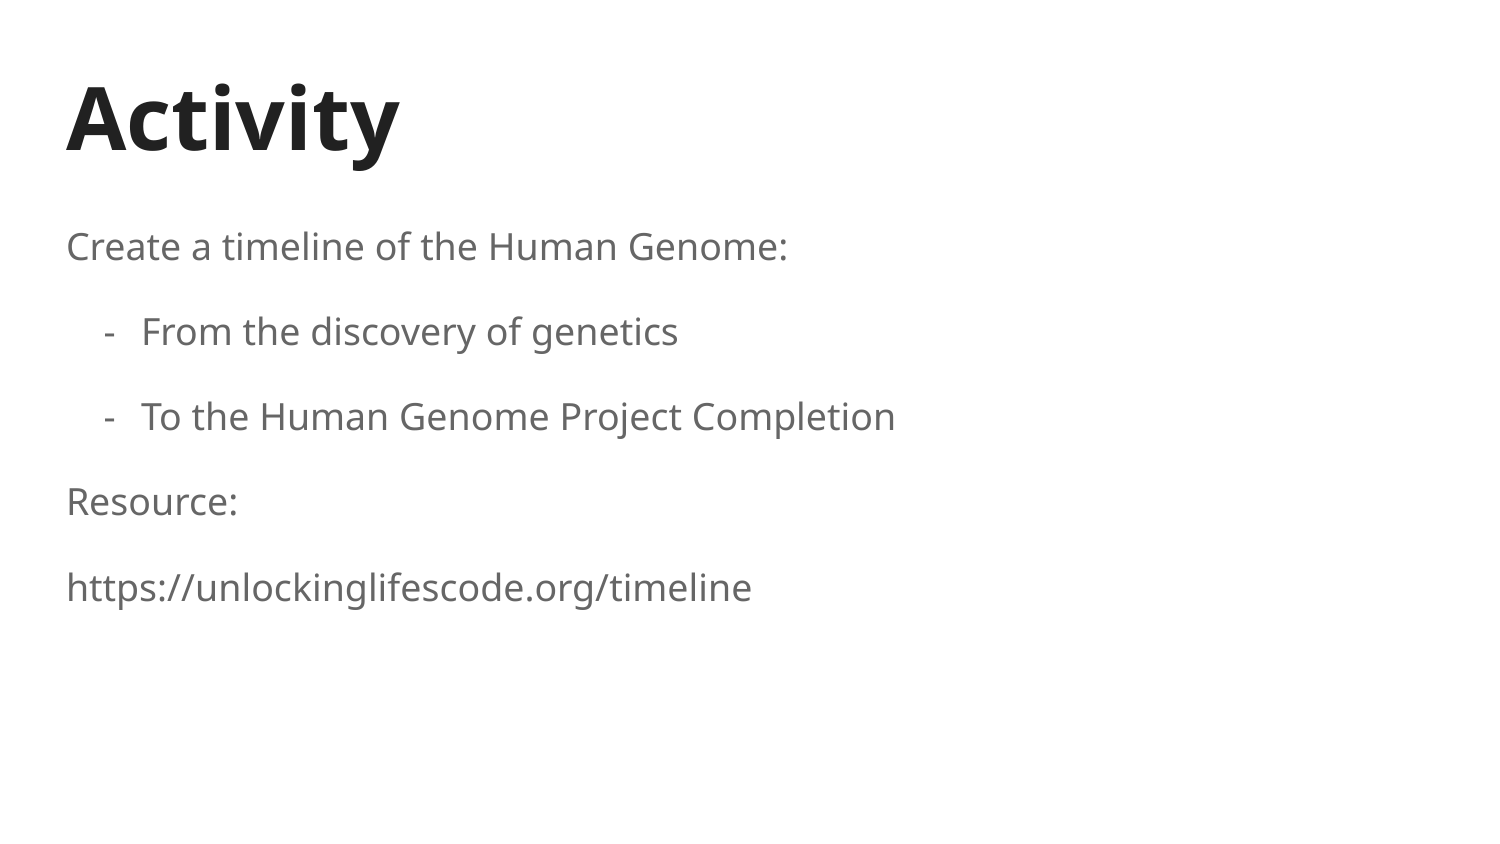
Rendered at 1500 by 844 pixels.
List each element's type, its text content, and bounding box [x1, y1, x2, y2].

title Activity [51, 48, 1449, 180]
list Create a timeline of the Human Genome: From the discovery of genetics To the Human Genome Project Completion Resource: https://unlockinglifescode.org/timeline [51, 201, 1449, 750]
